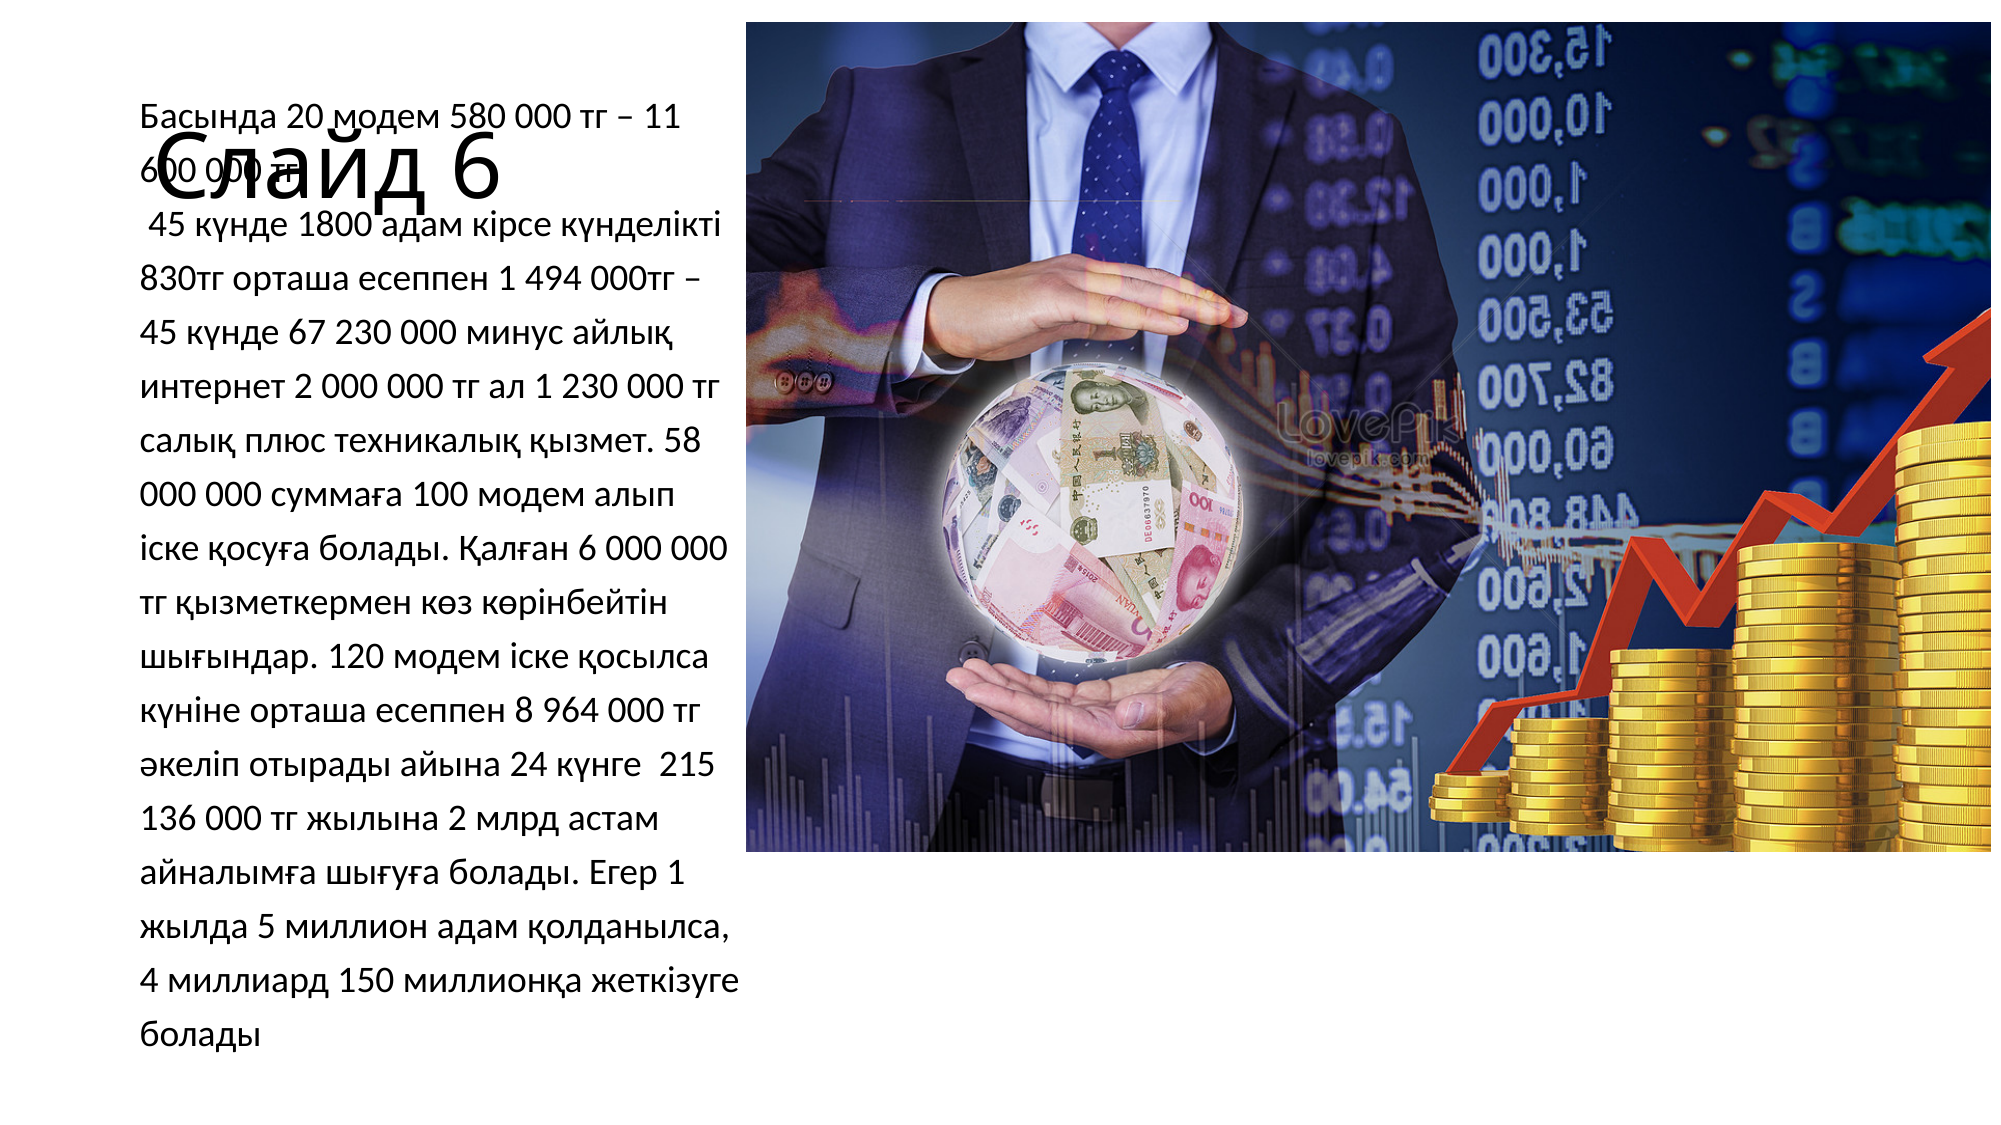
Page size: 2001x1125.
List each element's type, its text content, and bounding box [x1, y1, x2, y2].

picture [746, 22, 1991, 853]
text_box Басында 20 модем 580 000 тг – 11 600 000 тг 45 күнде 1800 адам кірсе күнделікті 830тг орташа есеппен 1 494 000тг – 45 күнде 67 230 000 минус айлық интернет 2 000 000 тг ал 1 230 000 тг салық плюс техникалық қызмет. 58 000 000 суммаға 100 модем алып іске қосуға болады. Қалған 6 000 000 тг қызметкермен көз көрінбейтін шығындар. 120 модем іске қосылса күніне орташа есеппен 8 964 000 тг әкеліп отырады айына 24 күнге 215 136 000 тг жылына 2 млрд астам айналымға шығуға болады. Егер 1 жылда 5 миллион адам қолданылса, 4 миллиард 150 миллионқа жеткізуге болады [124, 74, 757, 1061]
title Слайд 6 [137, 59, 746, 278]
